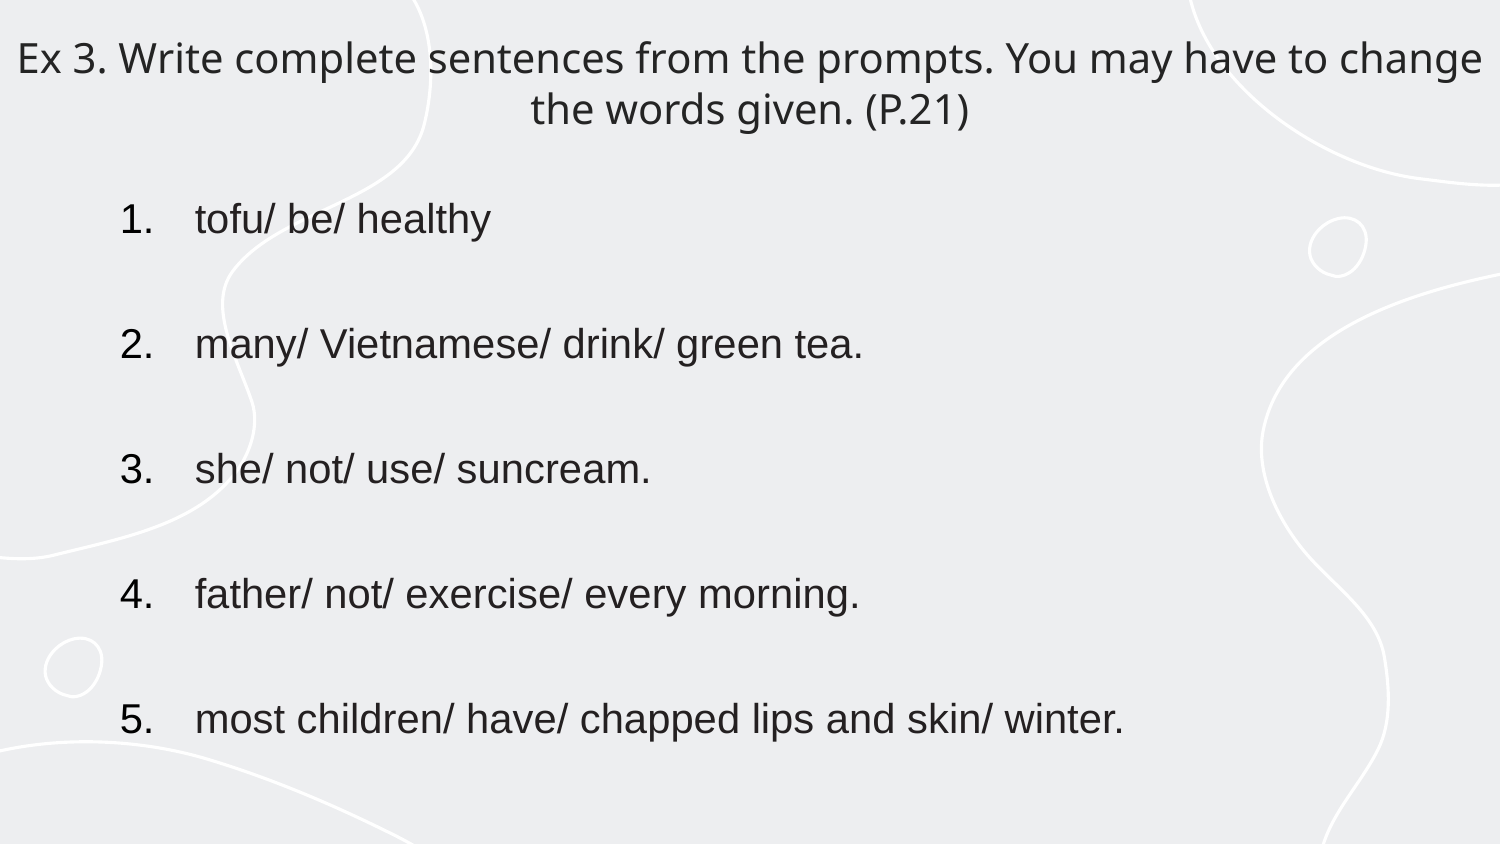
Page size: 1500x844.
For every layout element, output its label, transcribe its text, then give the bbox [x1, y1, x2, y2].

text_box tofu/ be/ healthy many/ Vietnamese/ drink/ green tea. she/ not/ use/ suncream. father/ not/ exercise/ every morning. most children/ have/ chapped lips and skin/ winter. [104, 109, 1395, 750]
title Ex 3. Write complete sentences from the prompts. You may have to change the words given. (P.21) [0, 17, 1500, 100]
